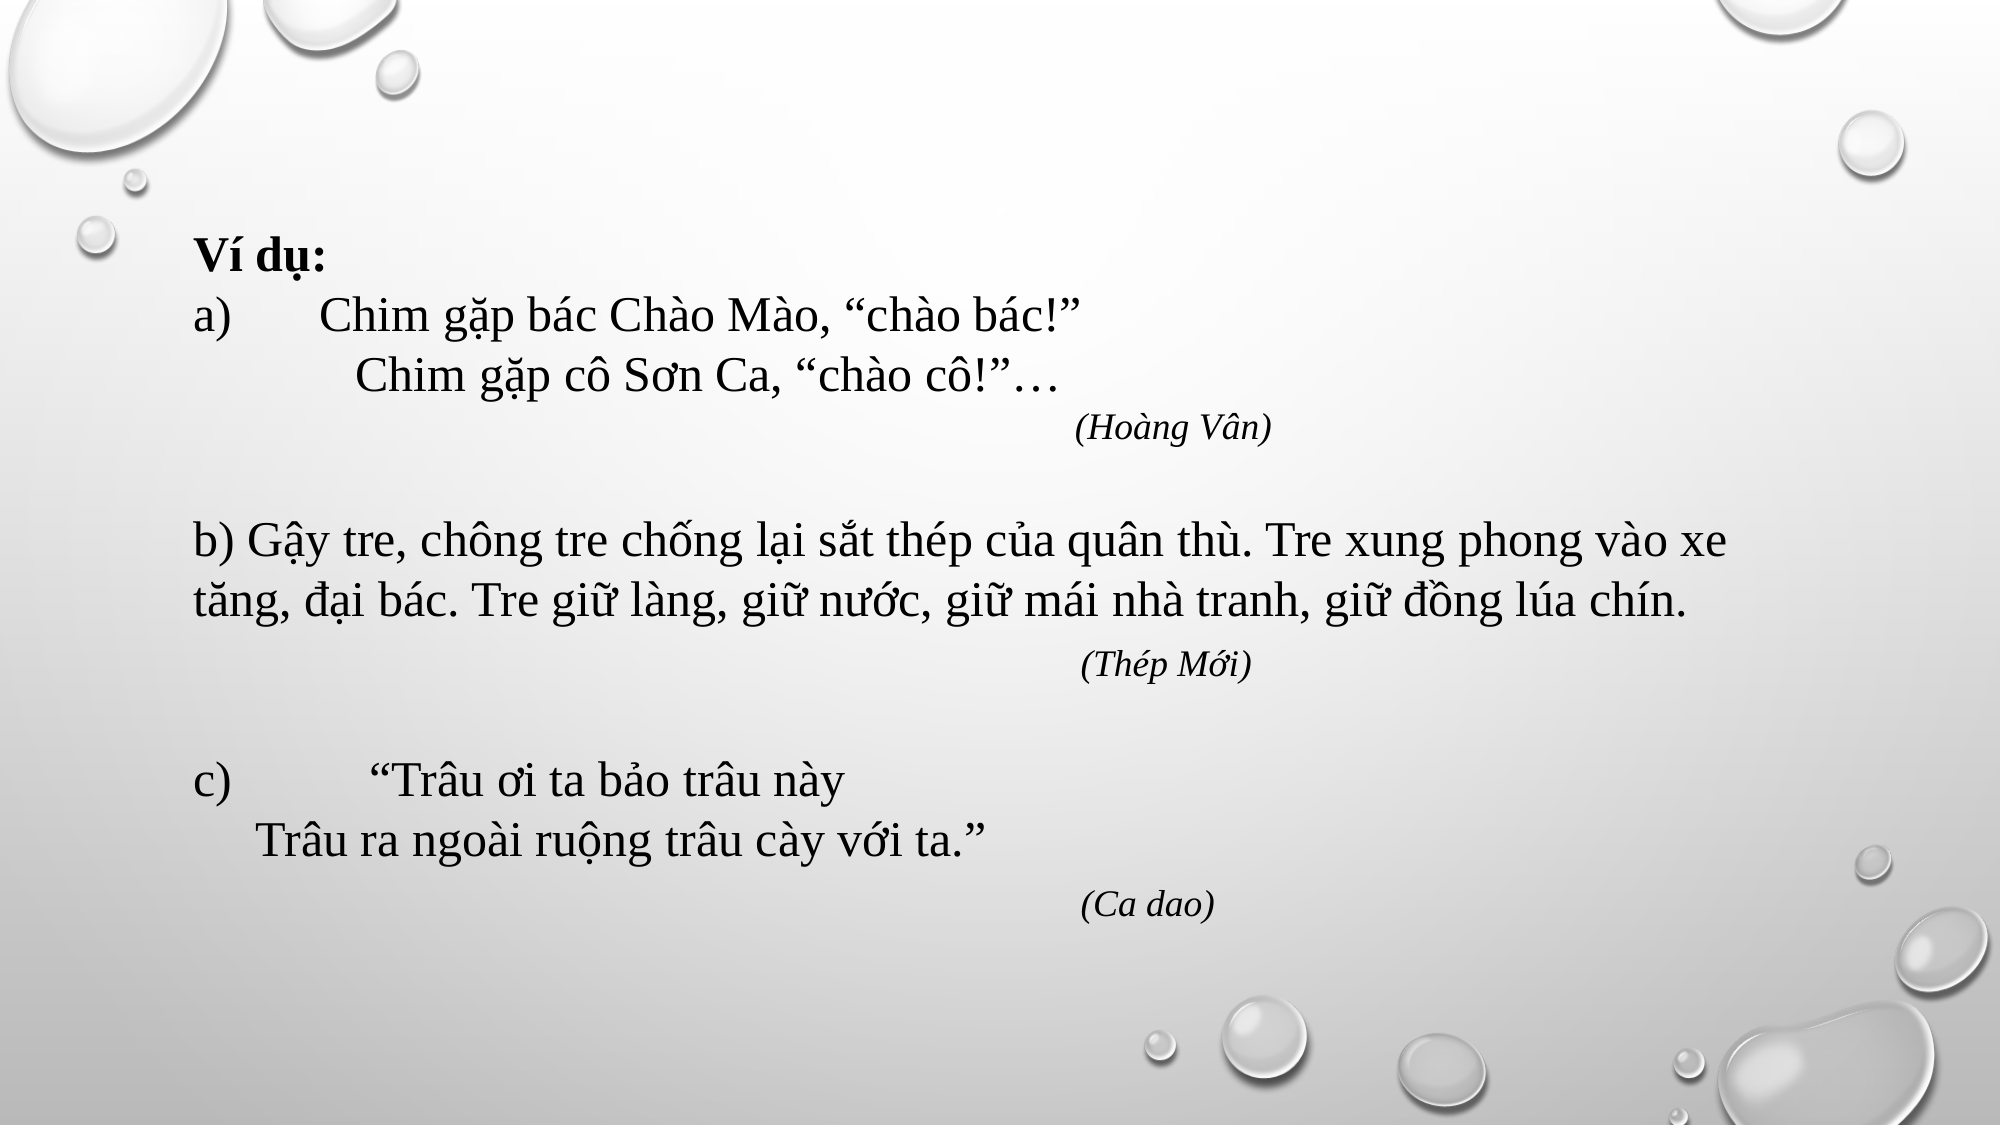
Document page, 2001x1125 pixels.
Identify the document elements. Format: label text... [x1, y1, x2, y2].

picture [0, 0, 2000, 1125]
text_box Ví dụ: a) Chim gặp bác Chào Mào, “chào bác!” Chim gặp cô Sơn Ca, “chào cô!”… (Hoàng Vân) b) Gậy tre, chông tre chống lại sắt thép của quân thù. Tre xung phong vào xe tăng, đại bác. Tre giữ làng, giữ nước, giữ mái nhà tranh, giữ đồng lúa chín. (Thép Mới) c) “Trâu ơi ta bảo trâu này Trâu ra ngoài ruộng trâu cày với ta.” (Ca dao) [178, 214, 1791, 980]
